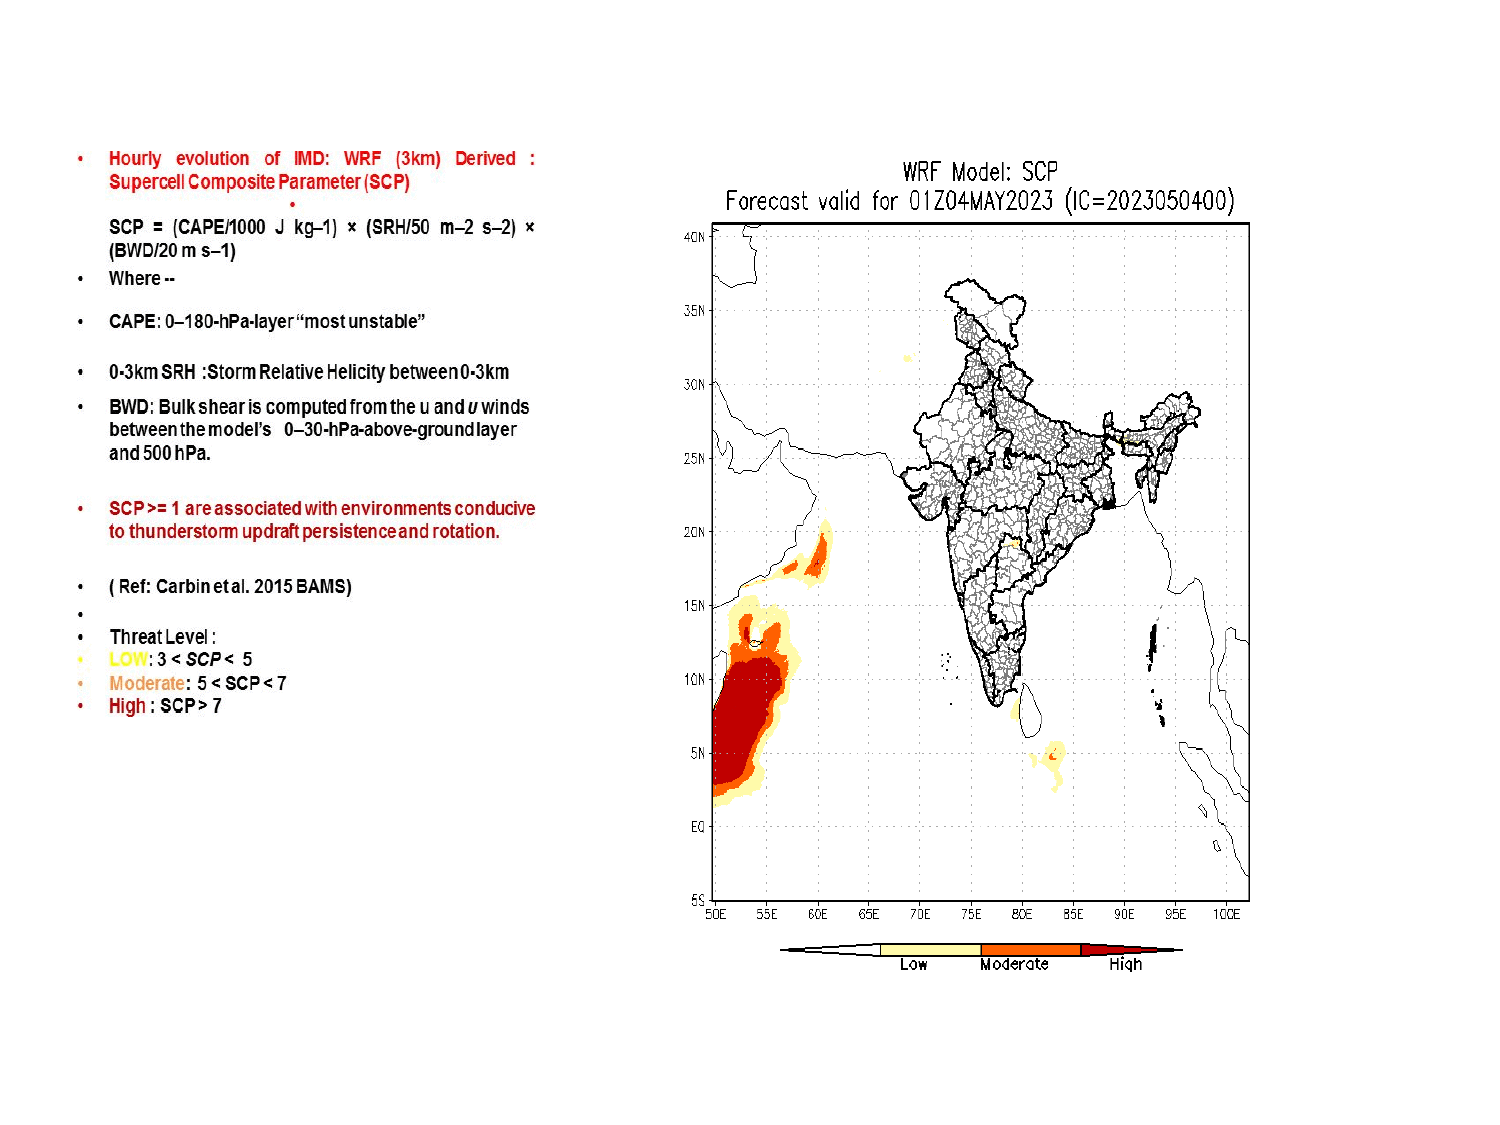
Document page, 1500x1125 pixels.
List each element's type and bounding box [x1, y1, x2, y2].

picture [74, 149, 1426, 976]
